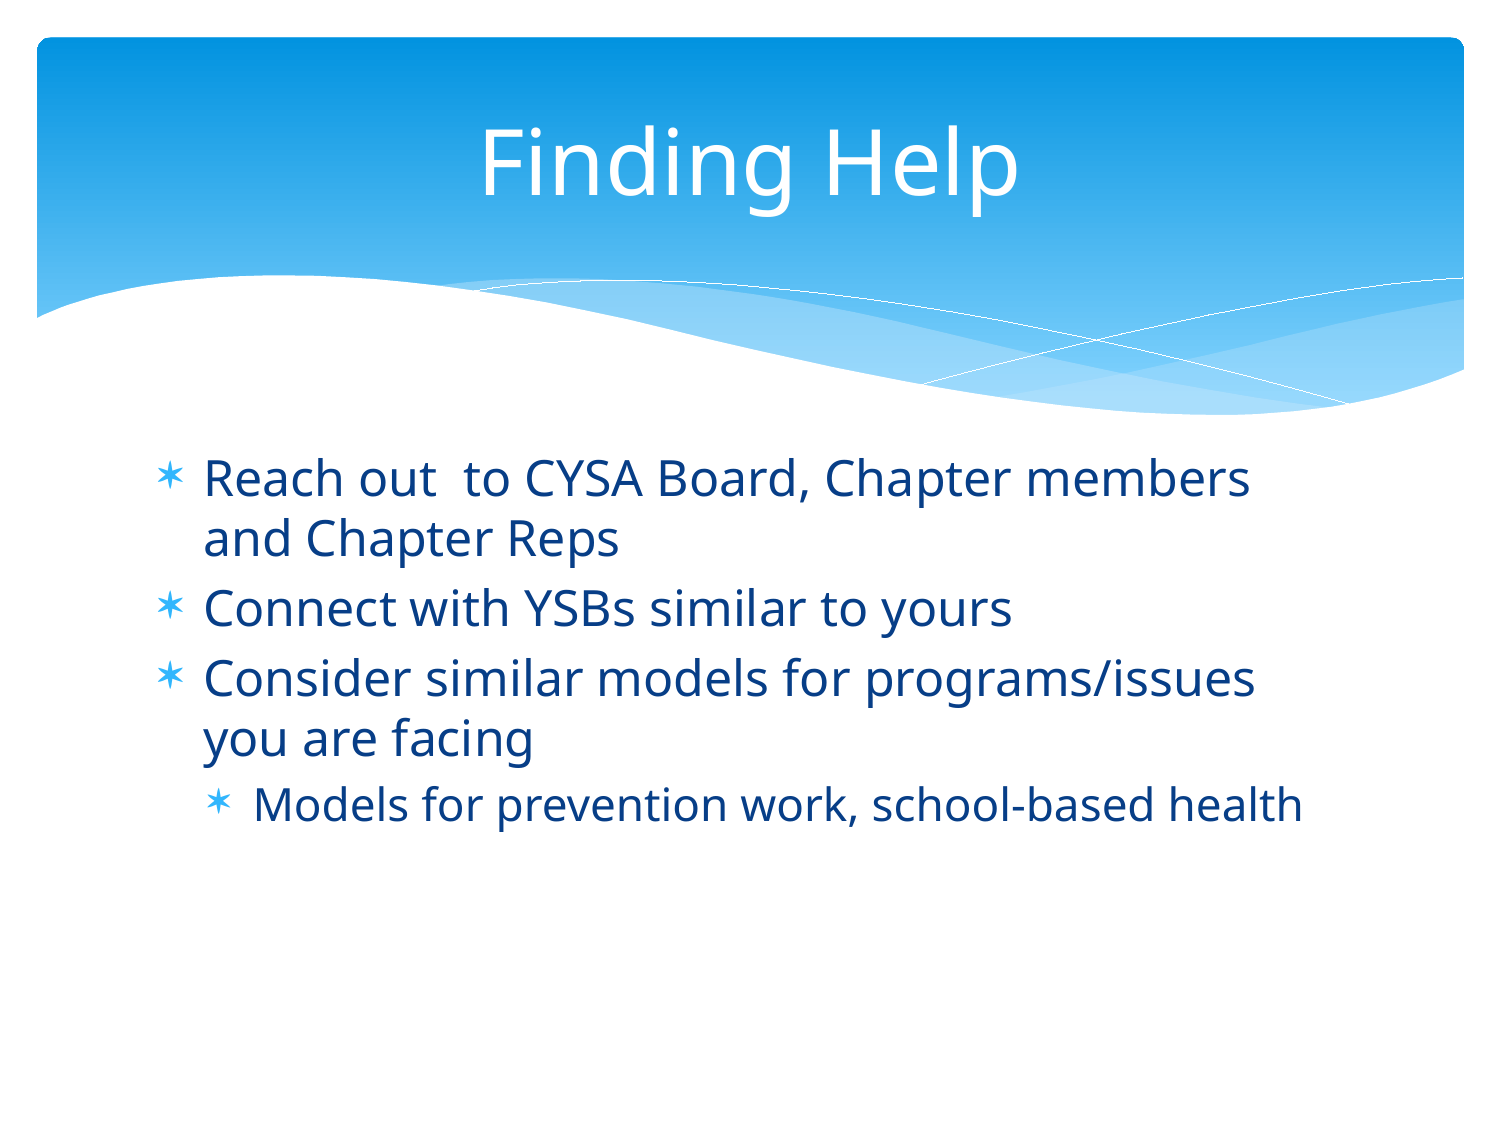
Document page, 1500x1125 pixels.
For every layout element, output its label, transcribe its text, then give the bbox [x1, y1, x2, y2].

title Finding Help [75, 55, 1425, 261]
list Reach out to CYSA Board, Chapter members and Chapter Reps Connect with YSBs similar to yours Consider similar models for programs/issues you are facing Models for prevention work, school-based health [143, 438, 1359, 1005]
